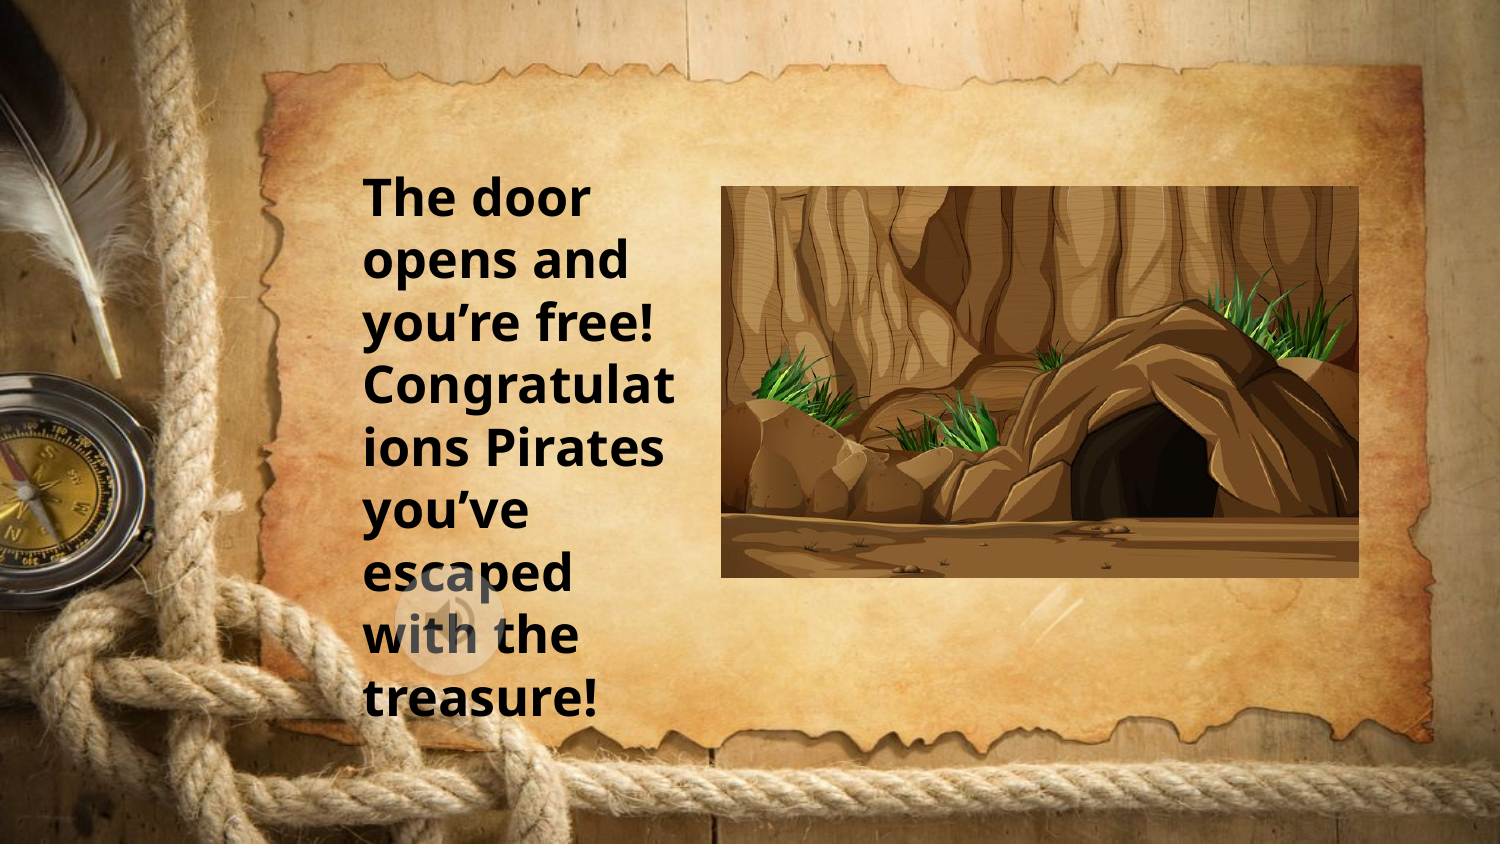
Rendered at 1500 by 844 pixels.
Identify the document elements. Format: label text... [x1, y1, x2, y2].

picture [0, 0, 1500, 844]
text_box The door opens and you’re free! Congratulations Pirates you’ve escaped with the treasure! [347, 149, 700, 675]
